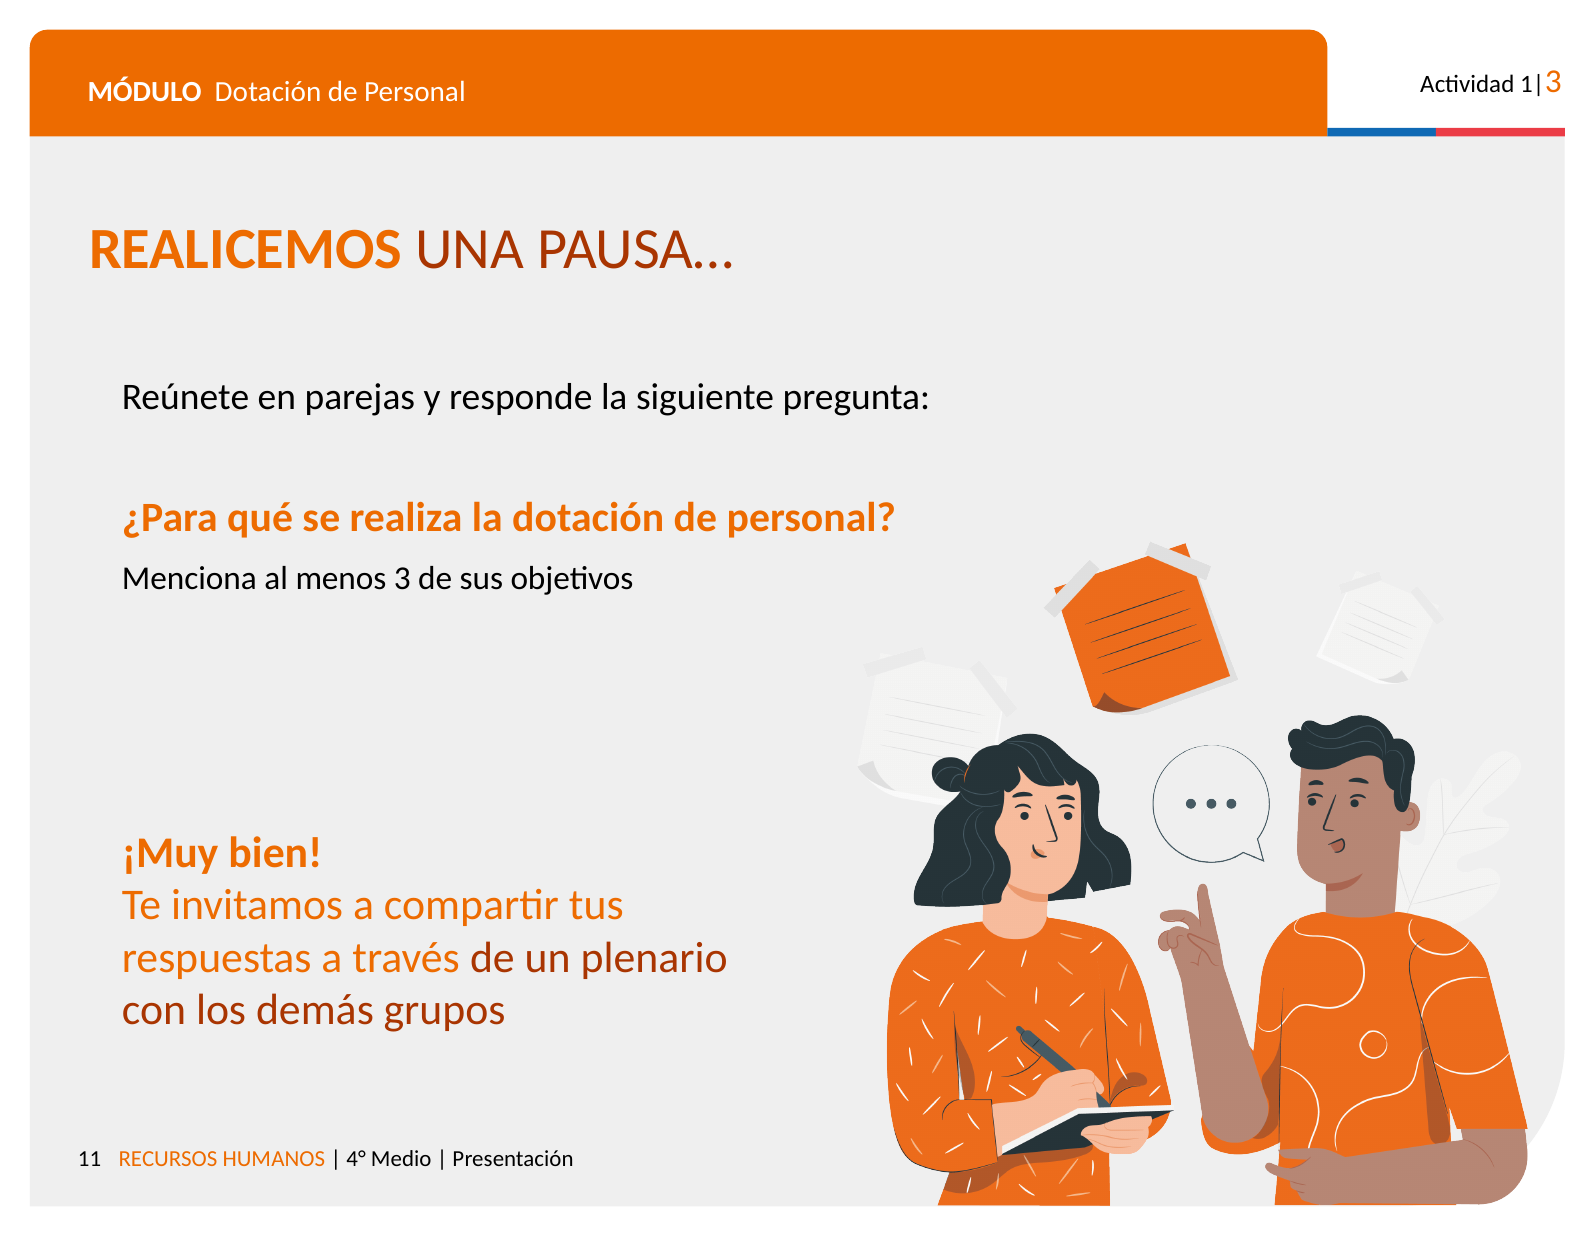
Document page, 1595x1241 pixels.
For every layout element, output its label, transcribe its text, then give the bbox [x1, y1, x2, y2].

text_box ¡Muy bien! Te invitamos a compartir tus respuestas a través de un plenario con los demás grupos [106, 783, 809, 1074]
text_box REALICEMOS UNA PAUSA… [74, 226, 1543, 279]
text_box Reúnete en parejas y responde la siguiente pregunta: ¿Para qué se realiza la dotación de personal? Menciona al menos 3 de sus objetivos [106, 369, 989, 605]
picture [857, 541, 1529, 1206]
